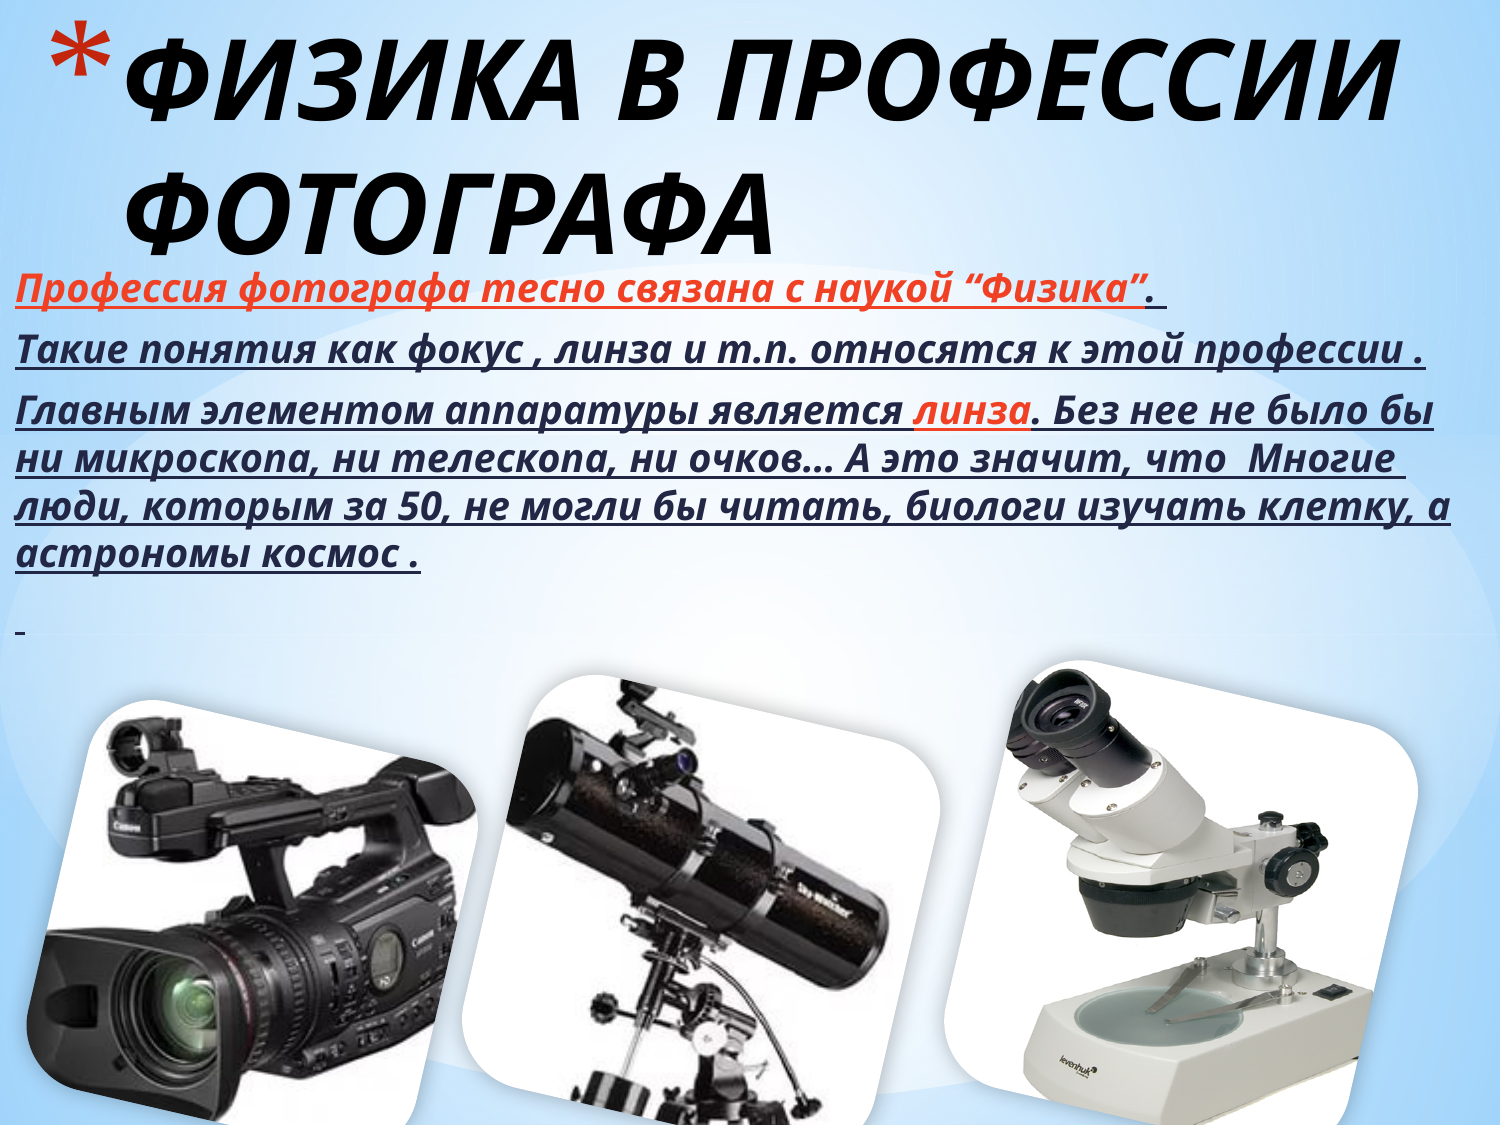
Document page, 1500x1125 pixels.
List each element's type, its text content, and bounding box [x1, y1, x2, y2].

picture [462, 674, 941, 1125]
subtitle Профессия фотографа тесно связана с наукой “Физика”. Такие понятия как фокус , линза и т.п. относятся к этой профессии . Главным элементом аппаратуры является линза. Без нее не было бы ни микроскопа, ни телескопа, ни очков… А это значит, что Многие люди, которым за 50, не могли бы читать, биологи изучать клетку, а астрономы космос . [0, 255, 1471, 681]
title ФИЗИКА В ПРОФЕССИИ ФОТОГРАФА [0, 0, 1471, 232]
picture [944, 660, 1418, 1125]
picture [26, 700, 478, 1125]
